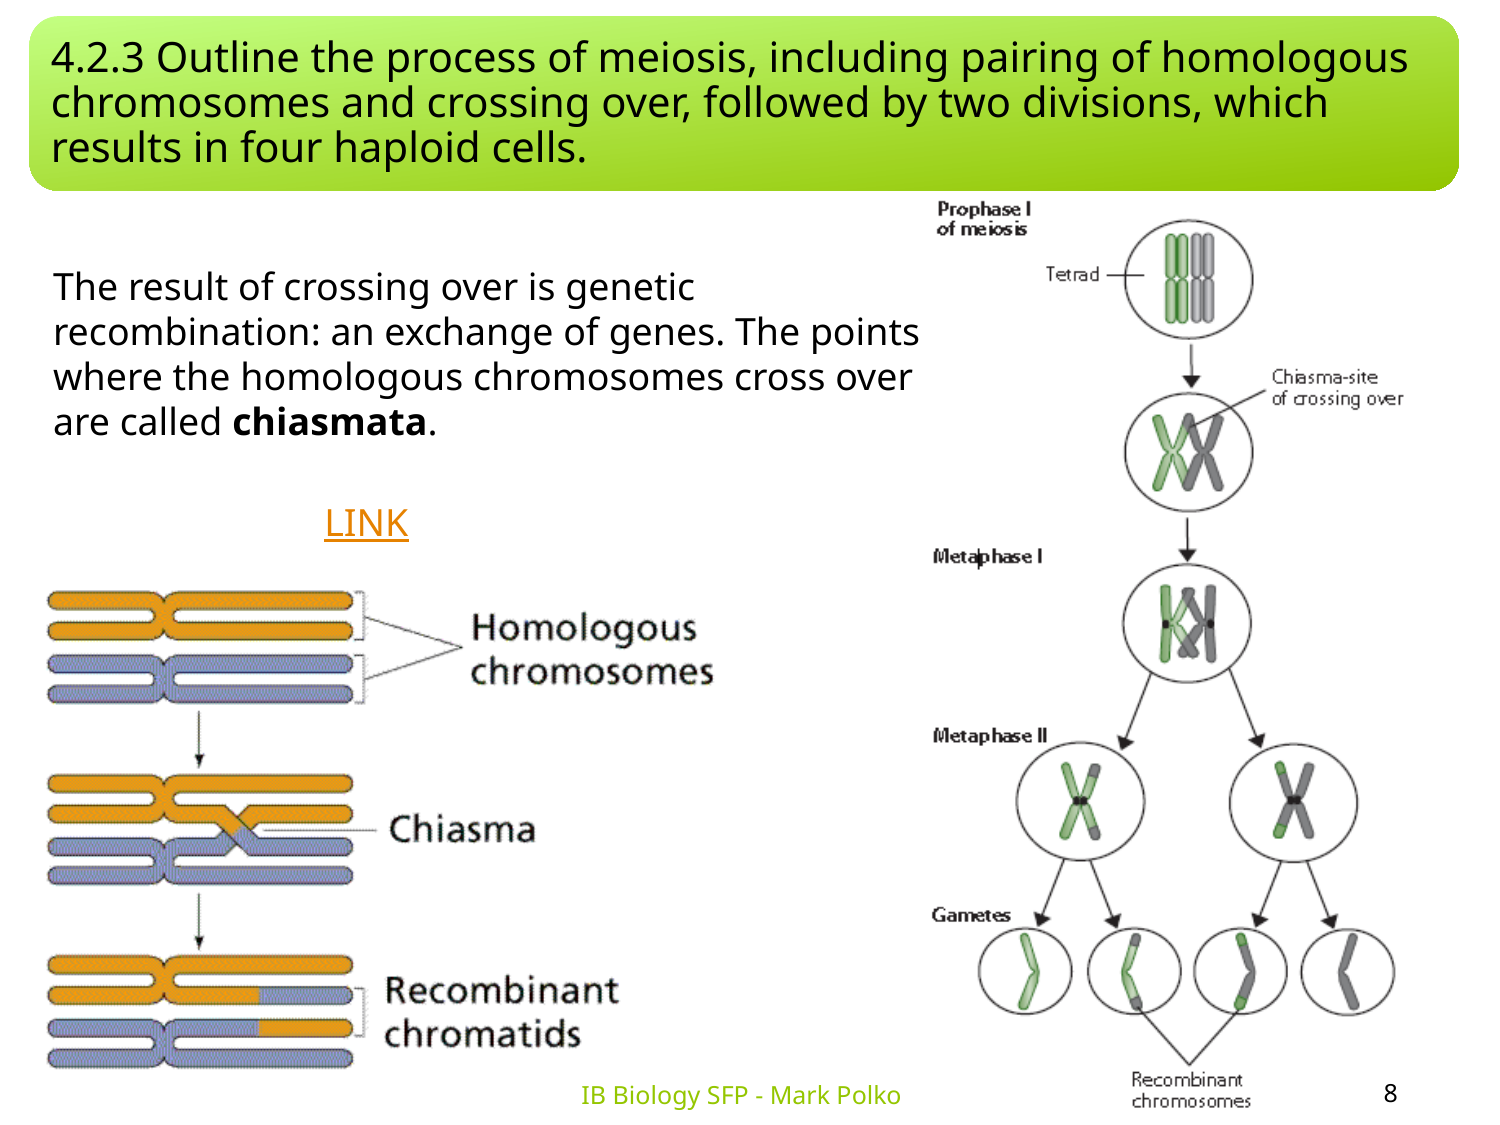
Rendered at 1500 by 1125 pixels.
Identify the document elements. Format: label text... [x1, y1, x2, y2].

picture [41, 585, 716, 1074]
picture [882, 190, 1500, 1121]
text_box LINK [309, 491, 424, 558]
footer IB Biology SFP - Mark Polko [454, 1065, 878, 1125]
text_box The result of crossing over is genetic recombination: an exchange of genes. The points where the homologous chromosomes cross over are called chiasmata. [38, 255, 876, 451]
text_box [29, 15, 1459, 191]
